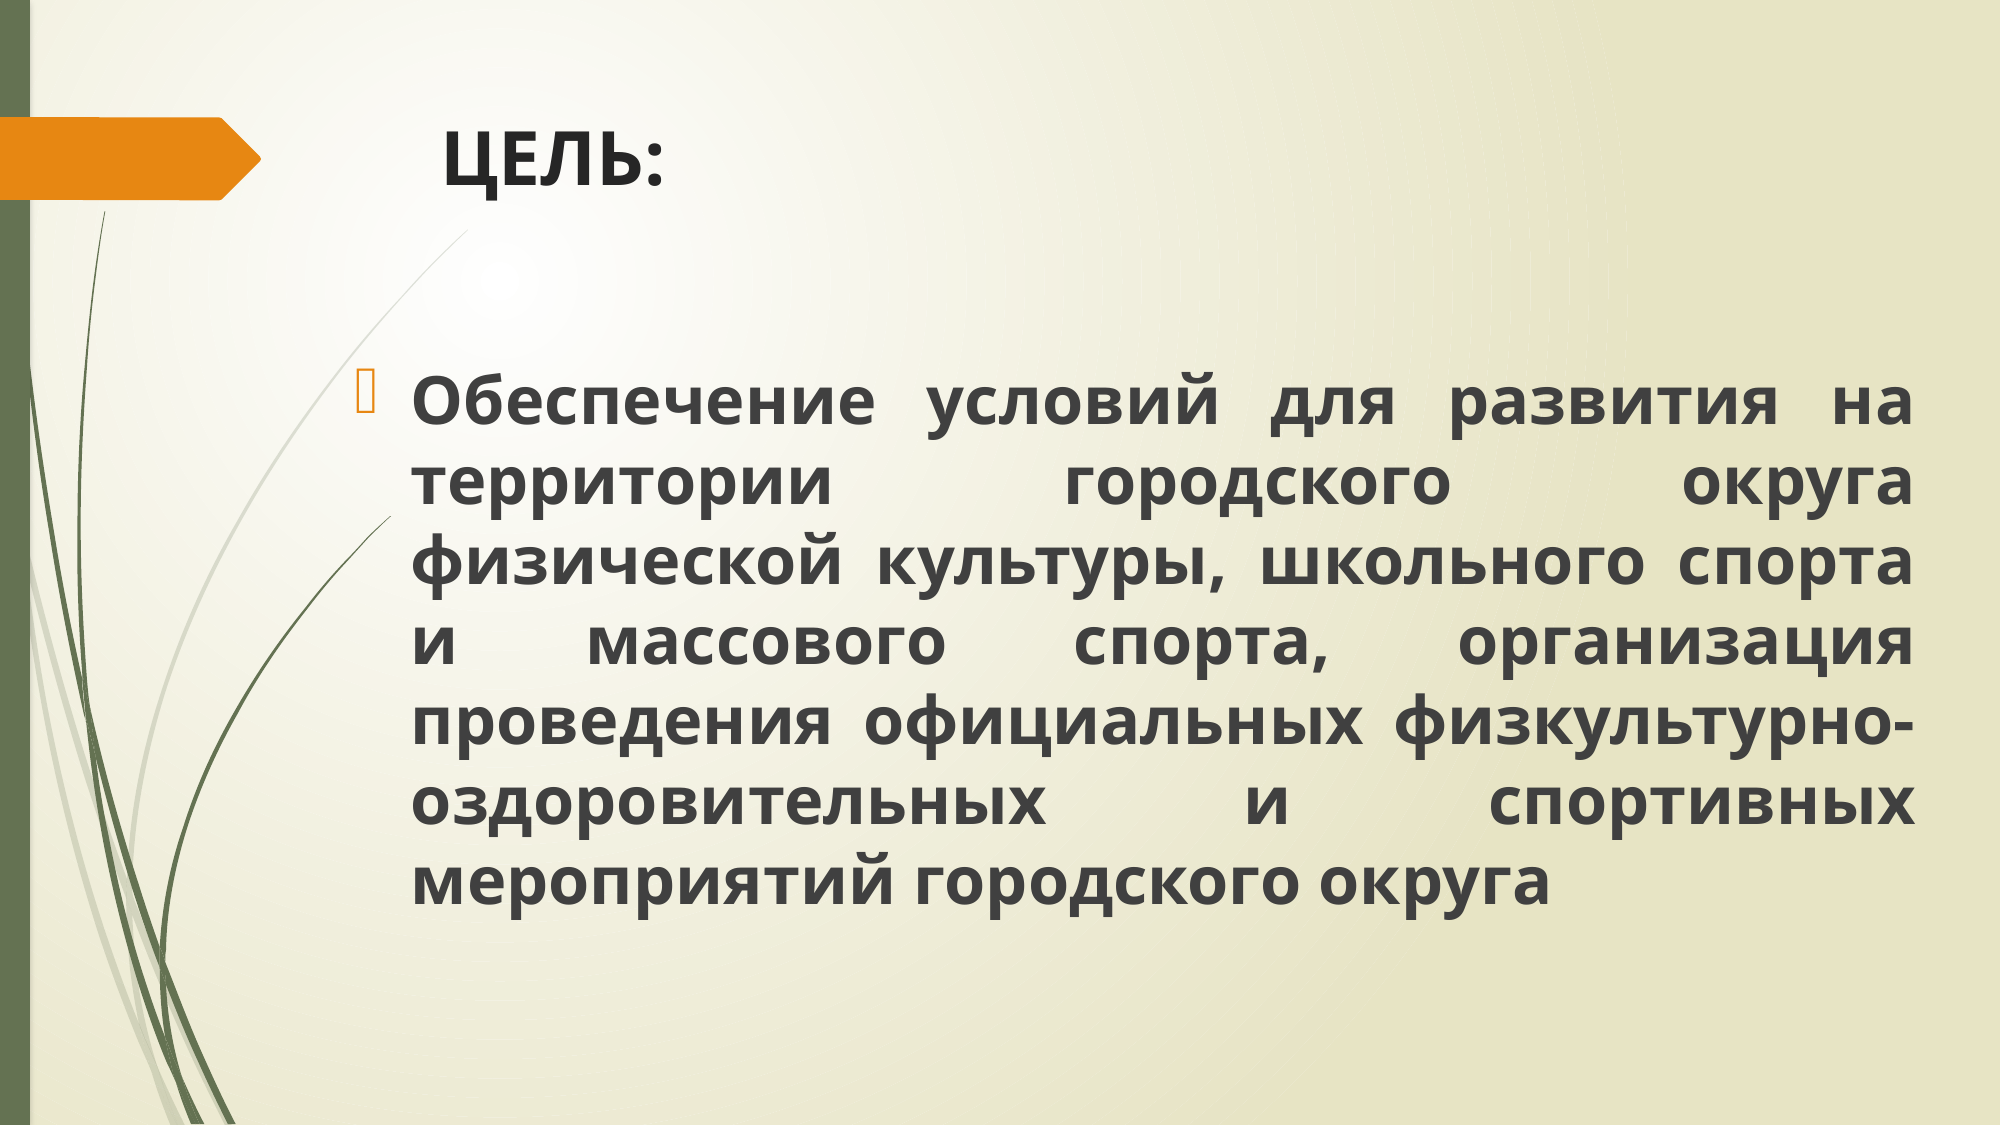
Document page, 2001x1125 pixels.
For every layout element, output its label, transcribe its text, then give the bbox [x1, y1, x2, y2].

title ЦЕЛЬ: [425, 102, 1888, 313]
list Обеспечение условий для развития на территории городского округа физической культуры, школьного спорта и массового спорта, организация проведения официальных физкультурно-оздоровительных и спортивных мероприятий городского округа [339, 350, 1932, 970]
